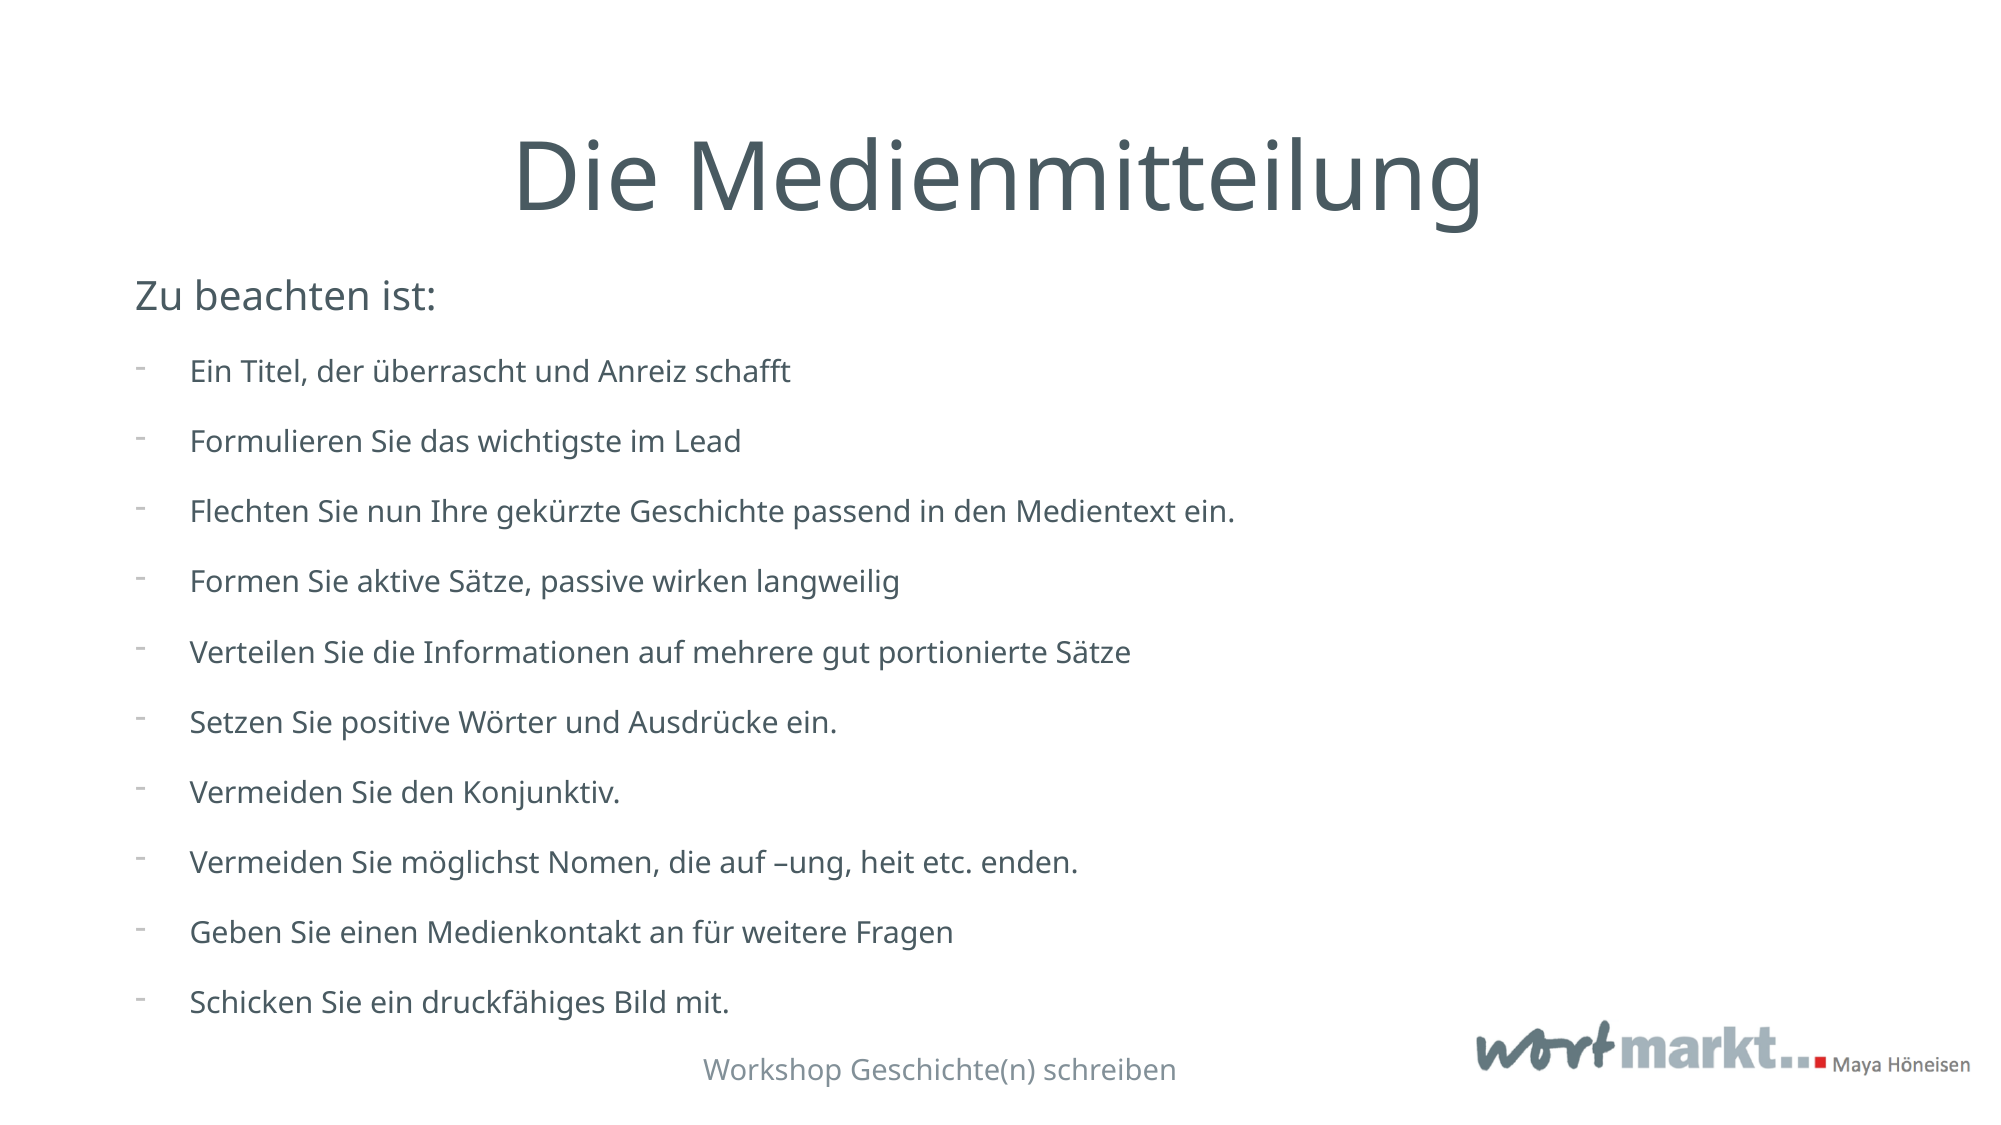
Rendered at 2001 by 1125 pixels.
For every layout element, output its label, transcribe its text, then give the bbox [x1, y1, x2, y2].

title Die Medienmitteilung [120, 17, 1880, 237]
picture [1454, 999, 2000, 1125]
text_box Workshop Geschichte(n) schreiben [41, 1043, 1446, 1094]
list Zu beachten ist: Ein Titel, der überrascht und Anreiz schafft Formulieren Sie das wichtigste im Lead Flechten Sie nun Ihre gekürzte Geschichte passend in den Medientext ein. Formen Sie aktive Sätze, passive wirken langweilig Verteilen Sie die Informationen auf mehrere gut portionierte Sätze Setzen Sie positive Wörter und Ausdrücke ein. Vermeiden Sie den Konjunktiv. Vermeiden Sie möglichst Nomen, die auf –ung, heit etc. enden. Geben Sie einen Medienkontakt an für weitere Fragen Schicken Sie ein druckfähiges Bild mit. [120, 262, 1880, 1036]
